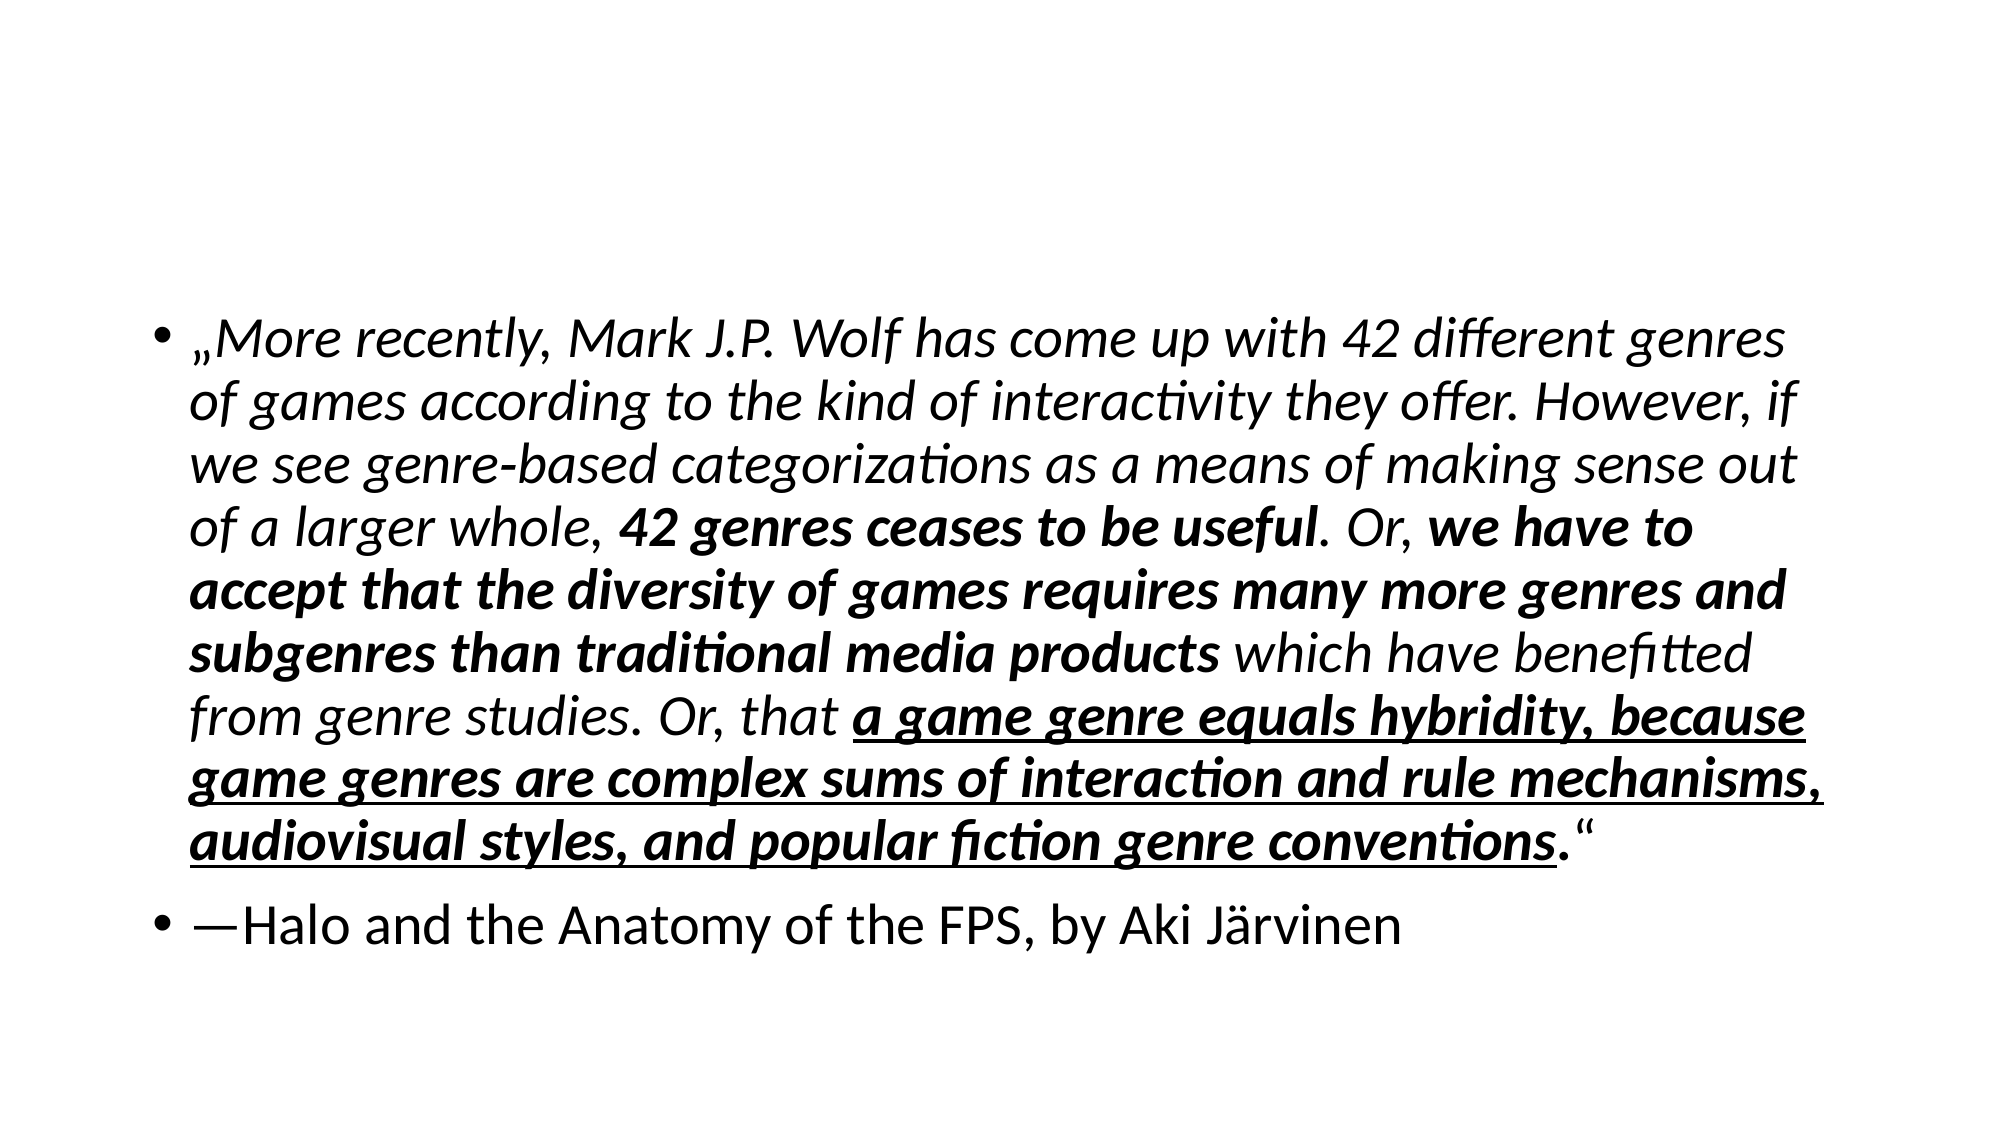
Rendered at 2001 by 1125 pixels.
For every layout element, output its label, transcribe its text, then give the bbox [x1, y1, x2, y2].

list „More recently, Mark J.P. Wolf has come up with 42 different genres of games according to the kind of interactivity they offer. However, if we see genre‐based categorizations as a means of making sense out of a larger whole, 42 genres ceases to be useful. Or, we have to accept that the diversity of games requires many more genres and subgenres than traditional media products which have benefitted from genre studies. Or, that a game genre equals hybridity, because game genres are complex sums of interaction and rule mechanisms, audiovisual styles, and popular fiction genre conventions.“ —Halo and the Anatomy of the FPS, by Aki Järvinen [137, 299, 1863, 1014]
